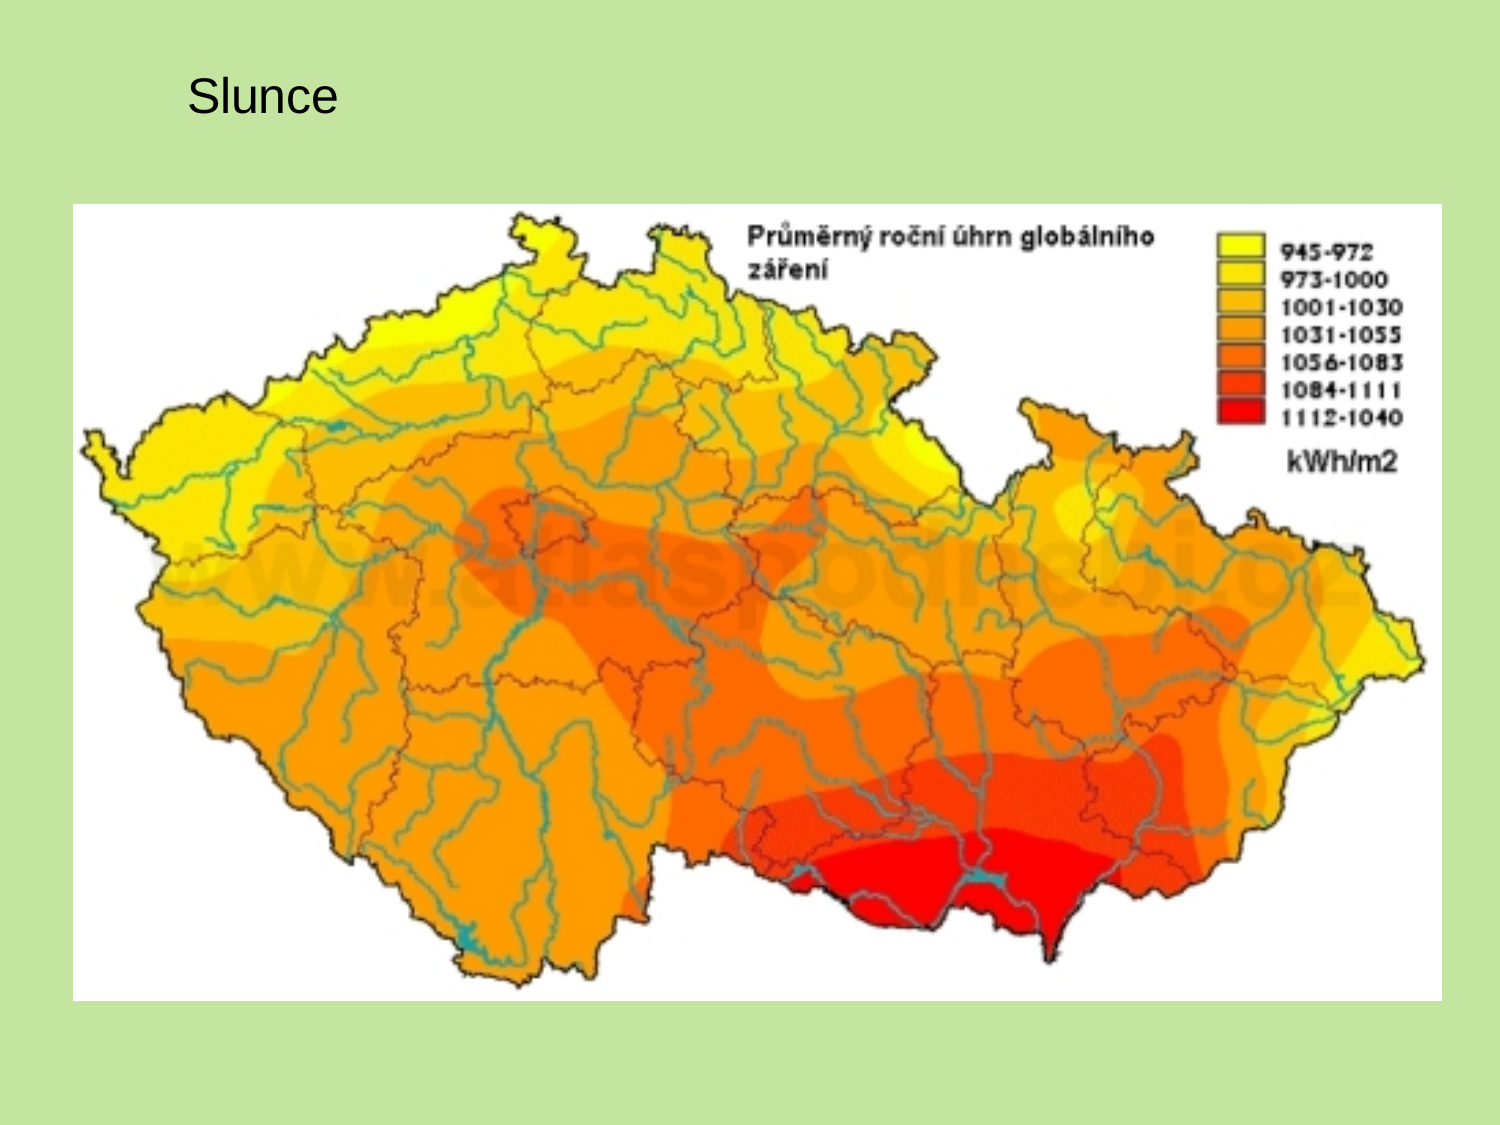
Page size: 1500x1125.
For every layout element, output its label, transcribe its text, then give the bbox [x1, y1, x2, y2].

text_box Slunce [172, 55, 474, 131]
picture [73, 203, 1442, 1001]
